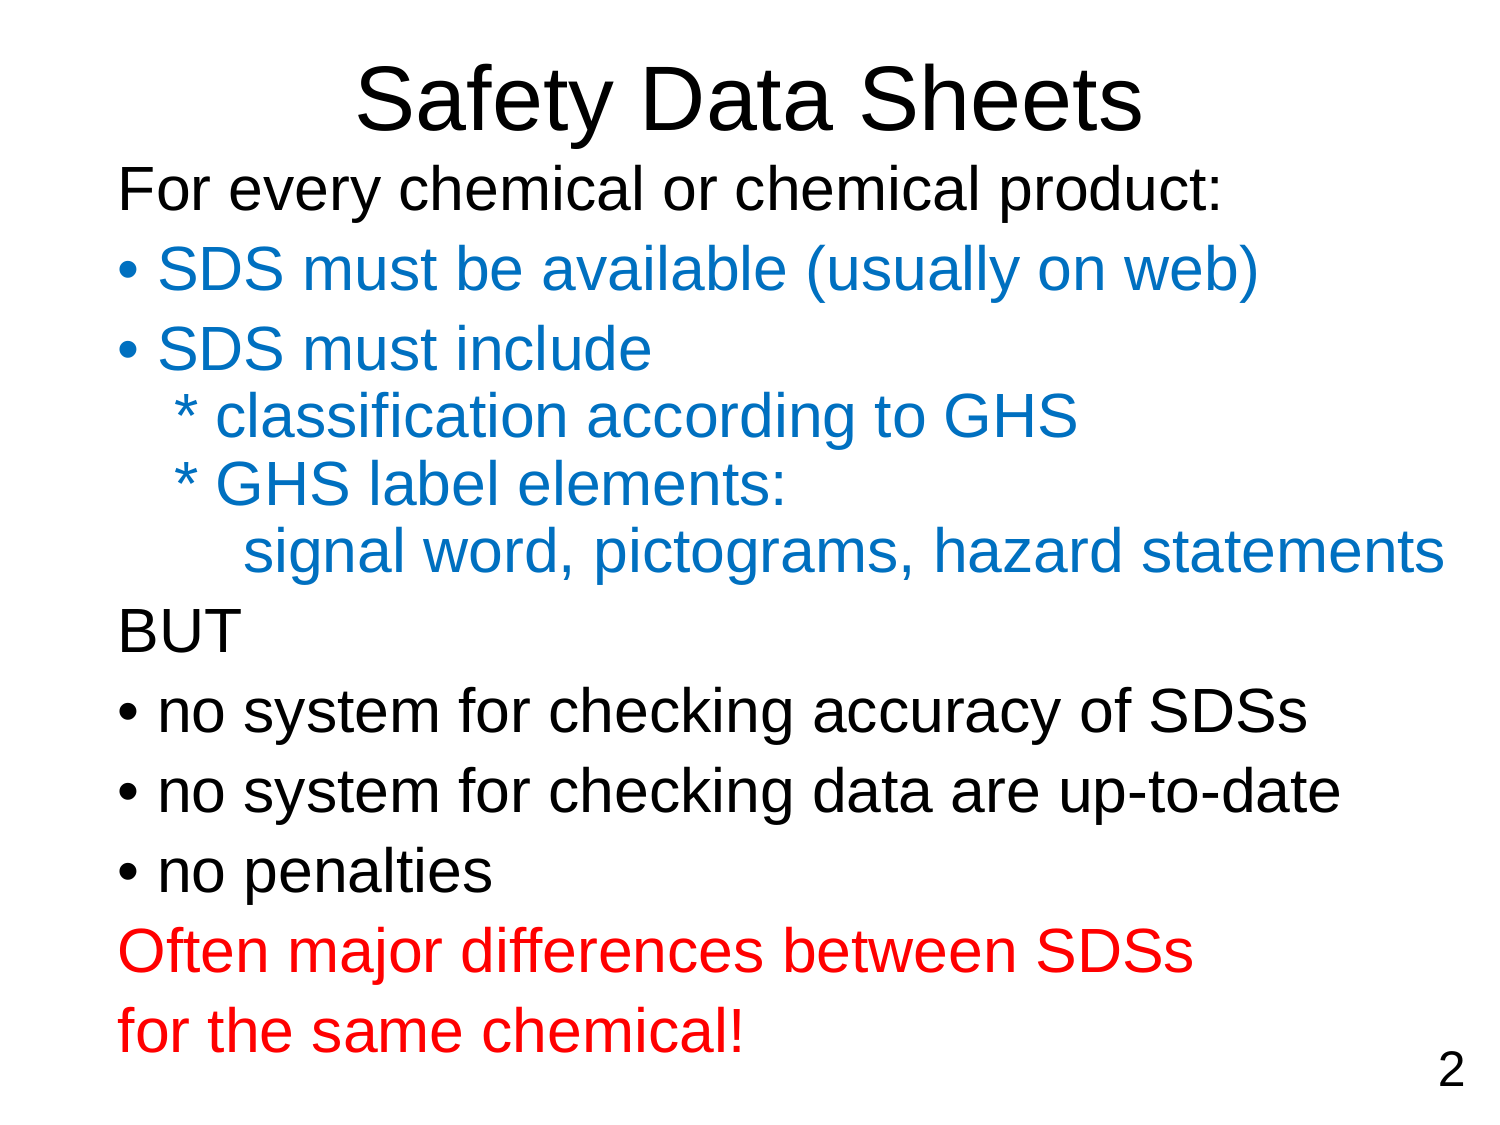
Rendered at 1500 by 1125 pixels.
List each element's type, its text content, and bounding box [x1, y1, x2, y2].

title Safety Data Sheets [112, 0, 1388, 149]
text_box 2 [1423, 1029, 1495, 1105]
list For every chemical or chemical product: • SDS must be available (usually on web) • SDS must include * classification according to GHS * GHS label elements: signal word, pictograms, hazard statements BUT • no system for checking accuracy of SDSs • no system for checking data are up-to-date • no penalties Often major differences between SDSs for the same chemical! [102, 149, 1483, 1102]
